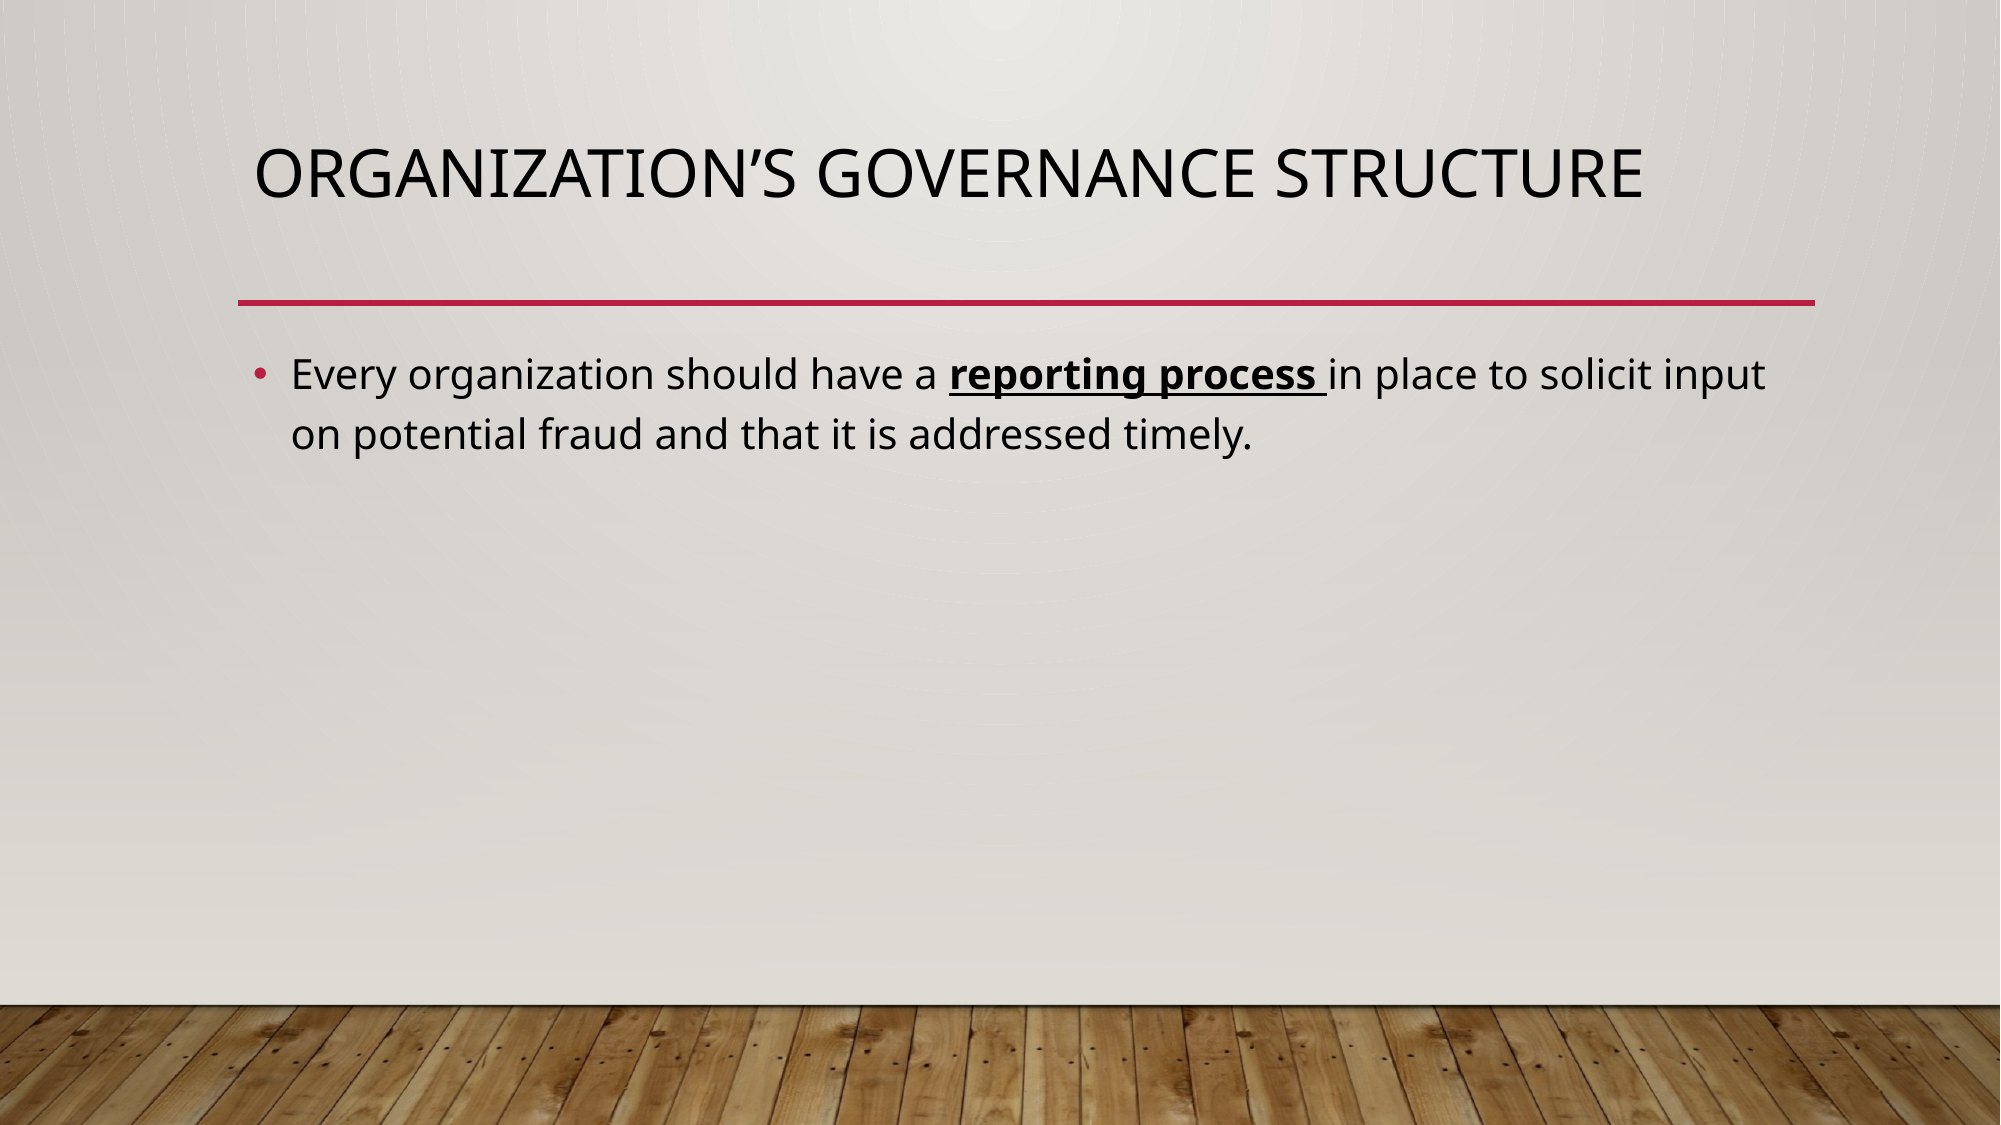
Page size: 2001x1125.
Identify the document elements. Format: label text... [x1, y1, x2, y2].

list Every organization should have a reporting process in place to solicit input on potential fraud and that it is addressed timely. [238, 330, 1814, 897]
picture [0, 1005, 2000, 1125]
title Organization’s governance structure [238, 131, 1814, 305]
